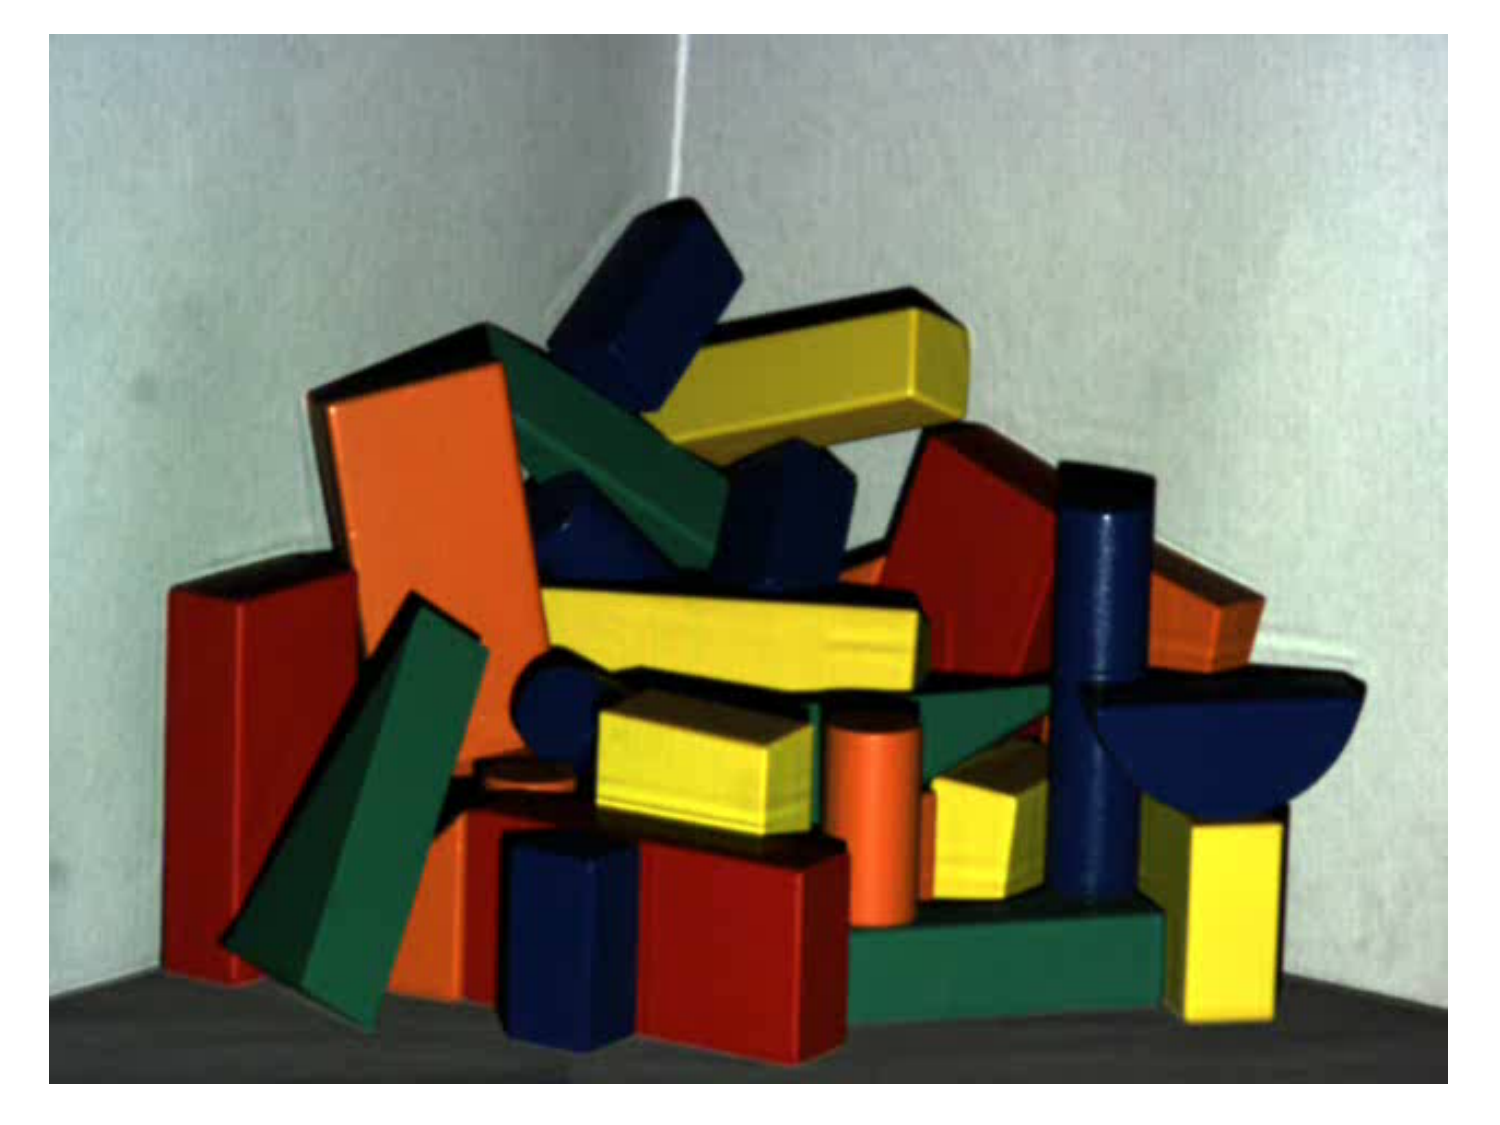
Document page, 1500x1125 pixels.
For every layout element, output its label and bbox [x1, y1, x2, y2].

text_box [48, 33, 1450, 1085]
